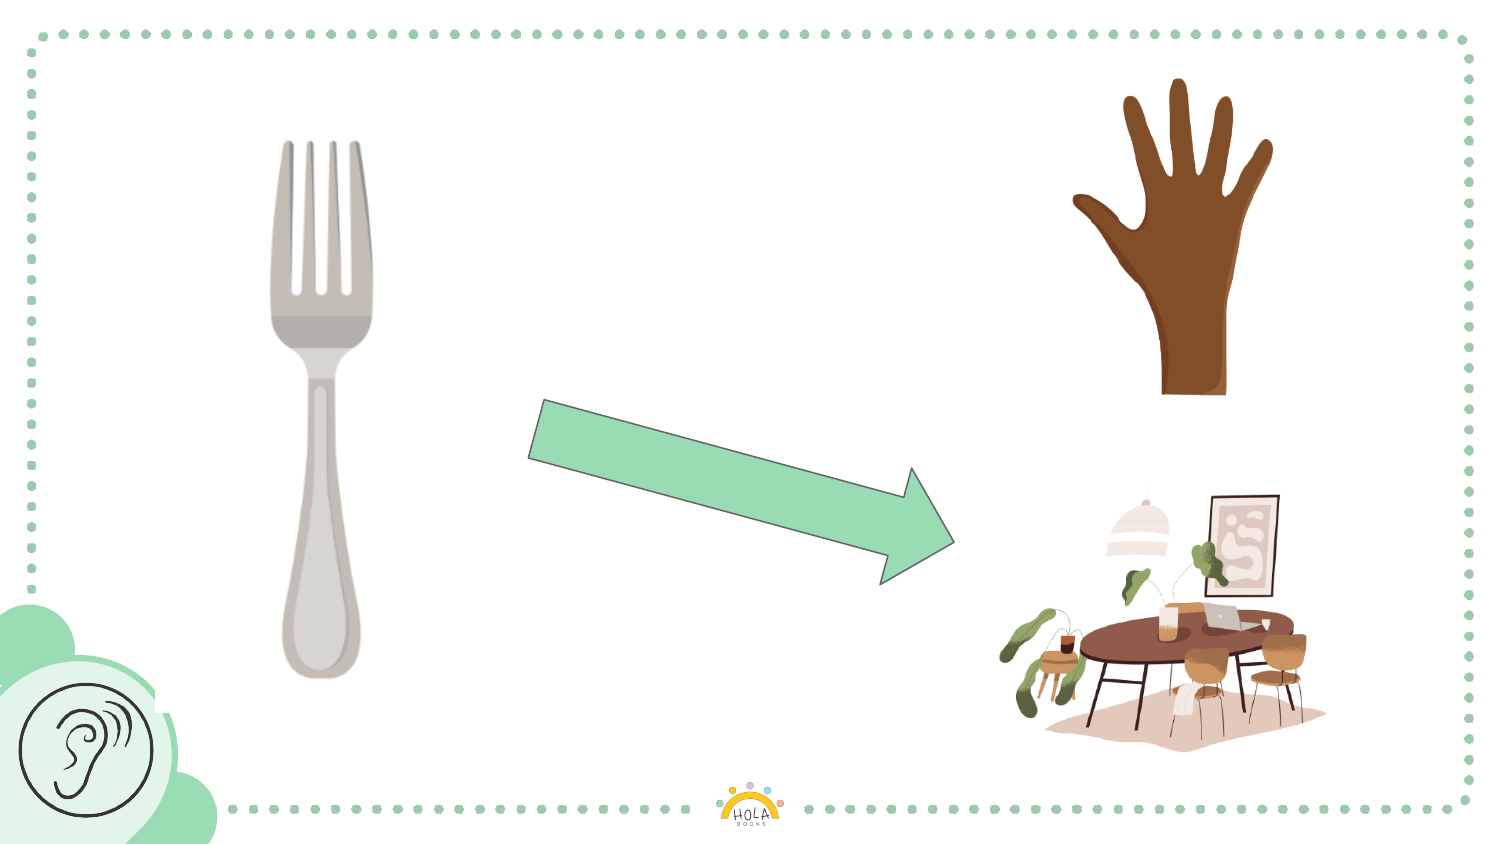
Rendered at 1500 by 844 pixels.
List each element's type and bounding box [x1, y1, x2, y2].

text_box [10, 759, 180, 836]
text_box [528, 399, 955, 585]
picture [0, 0, 1500, 844]
